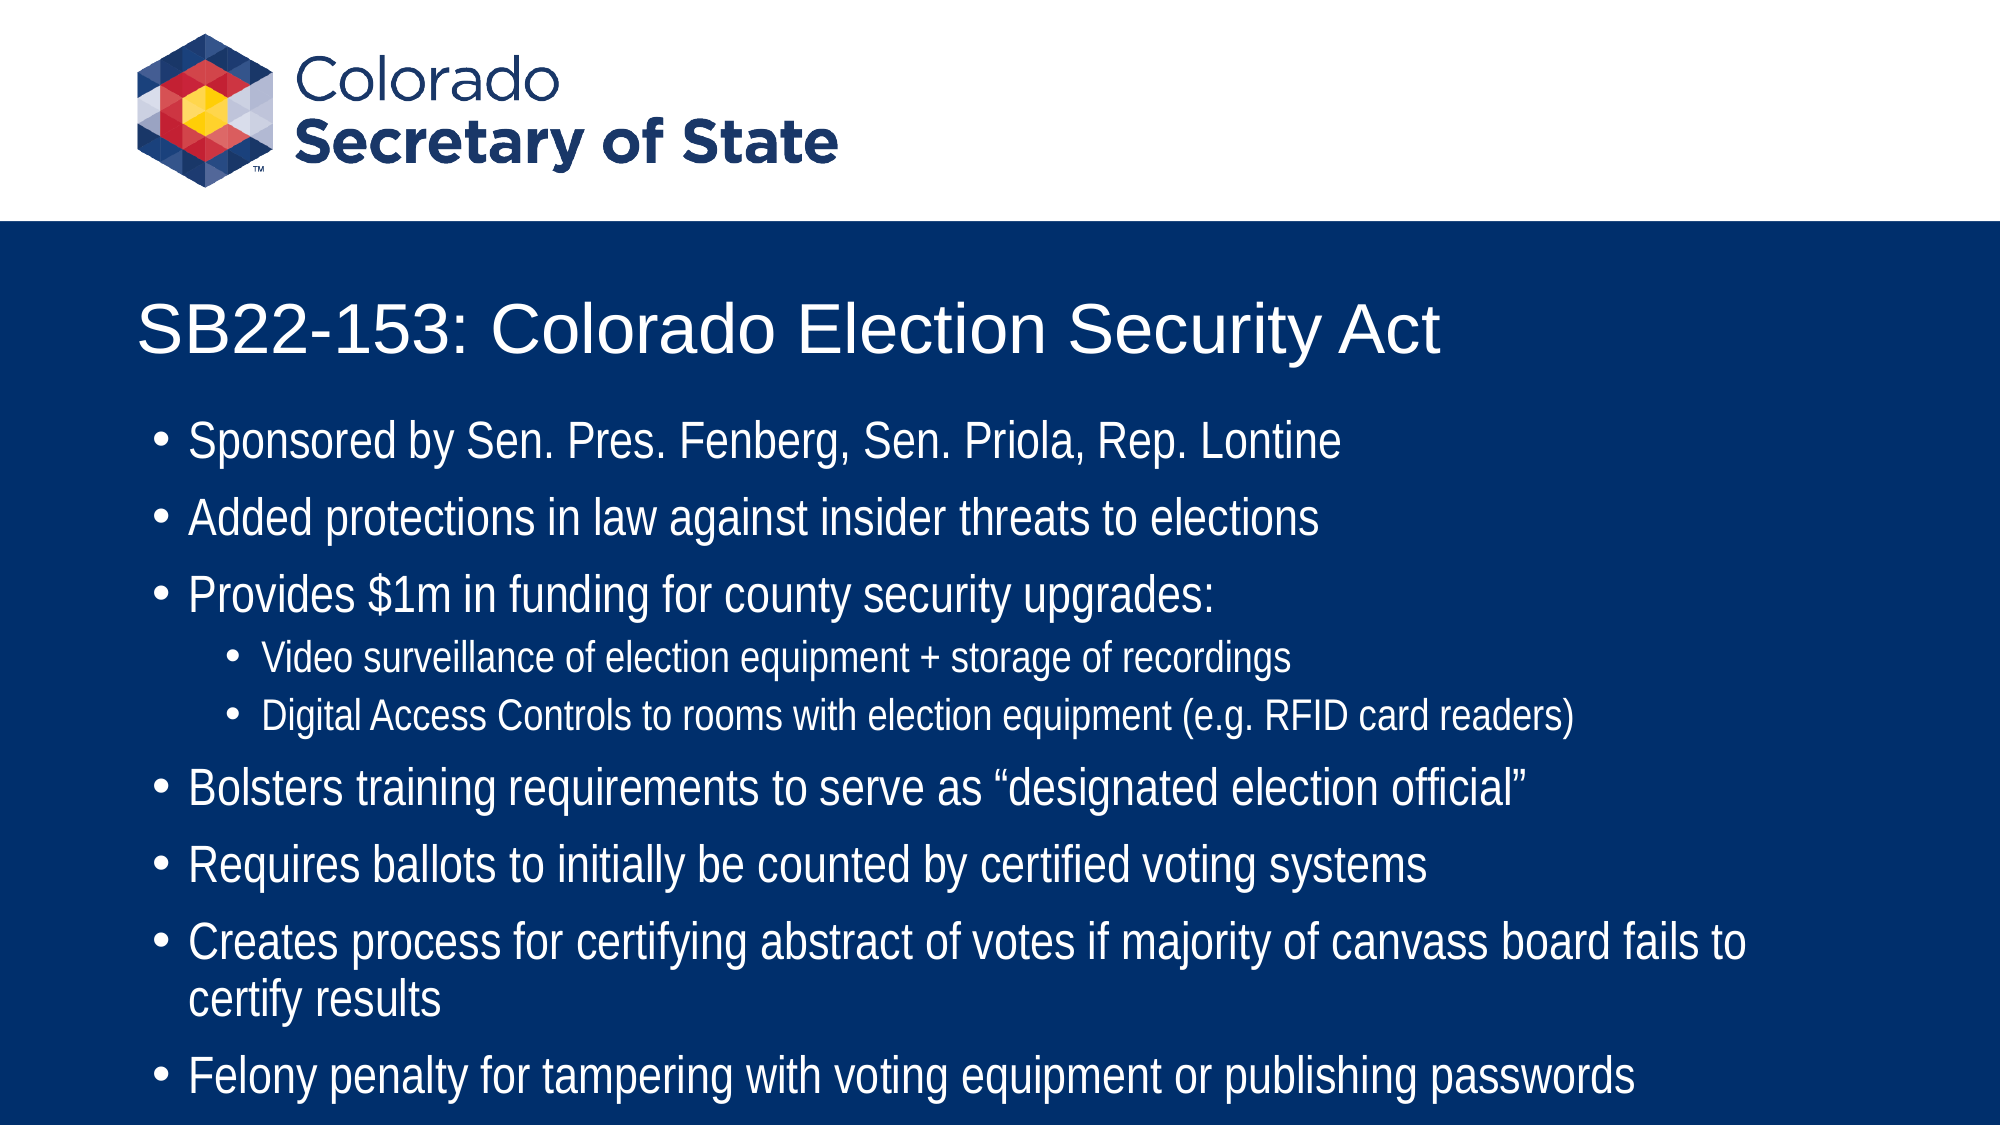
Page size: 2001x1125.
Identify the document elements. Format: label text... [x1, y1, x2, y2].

list Sponsored by Sen. Pres. Fenberg, Sen. Priola, Rep. Lontine Added protections in law against insider threats to elections Provides $1m in funding for county security upgrades: Video surveillance of election equipment + storage of recordings Digital Access Controls to rooms with election equipment (e.g. RFID card readers) Bolsters training requirements to serve as “designated election official” Requires ballots to initially be counted by certified voting systems Creates process for certifying abstract of votes if majority of canvass board fails to certify results Felony penalty for tampering with voting equipment or publishing passwords [137, 405, 1863, 1118]
title SB22-153: Colorado Election Security Act [121, 256, 2000, 406]
picture [137, 33, 838, 188]
